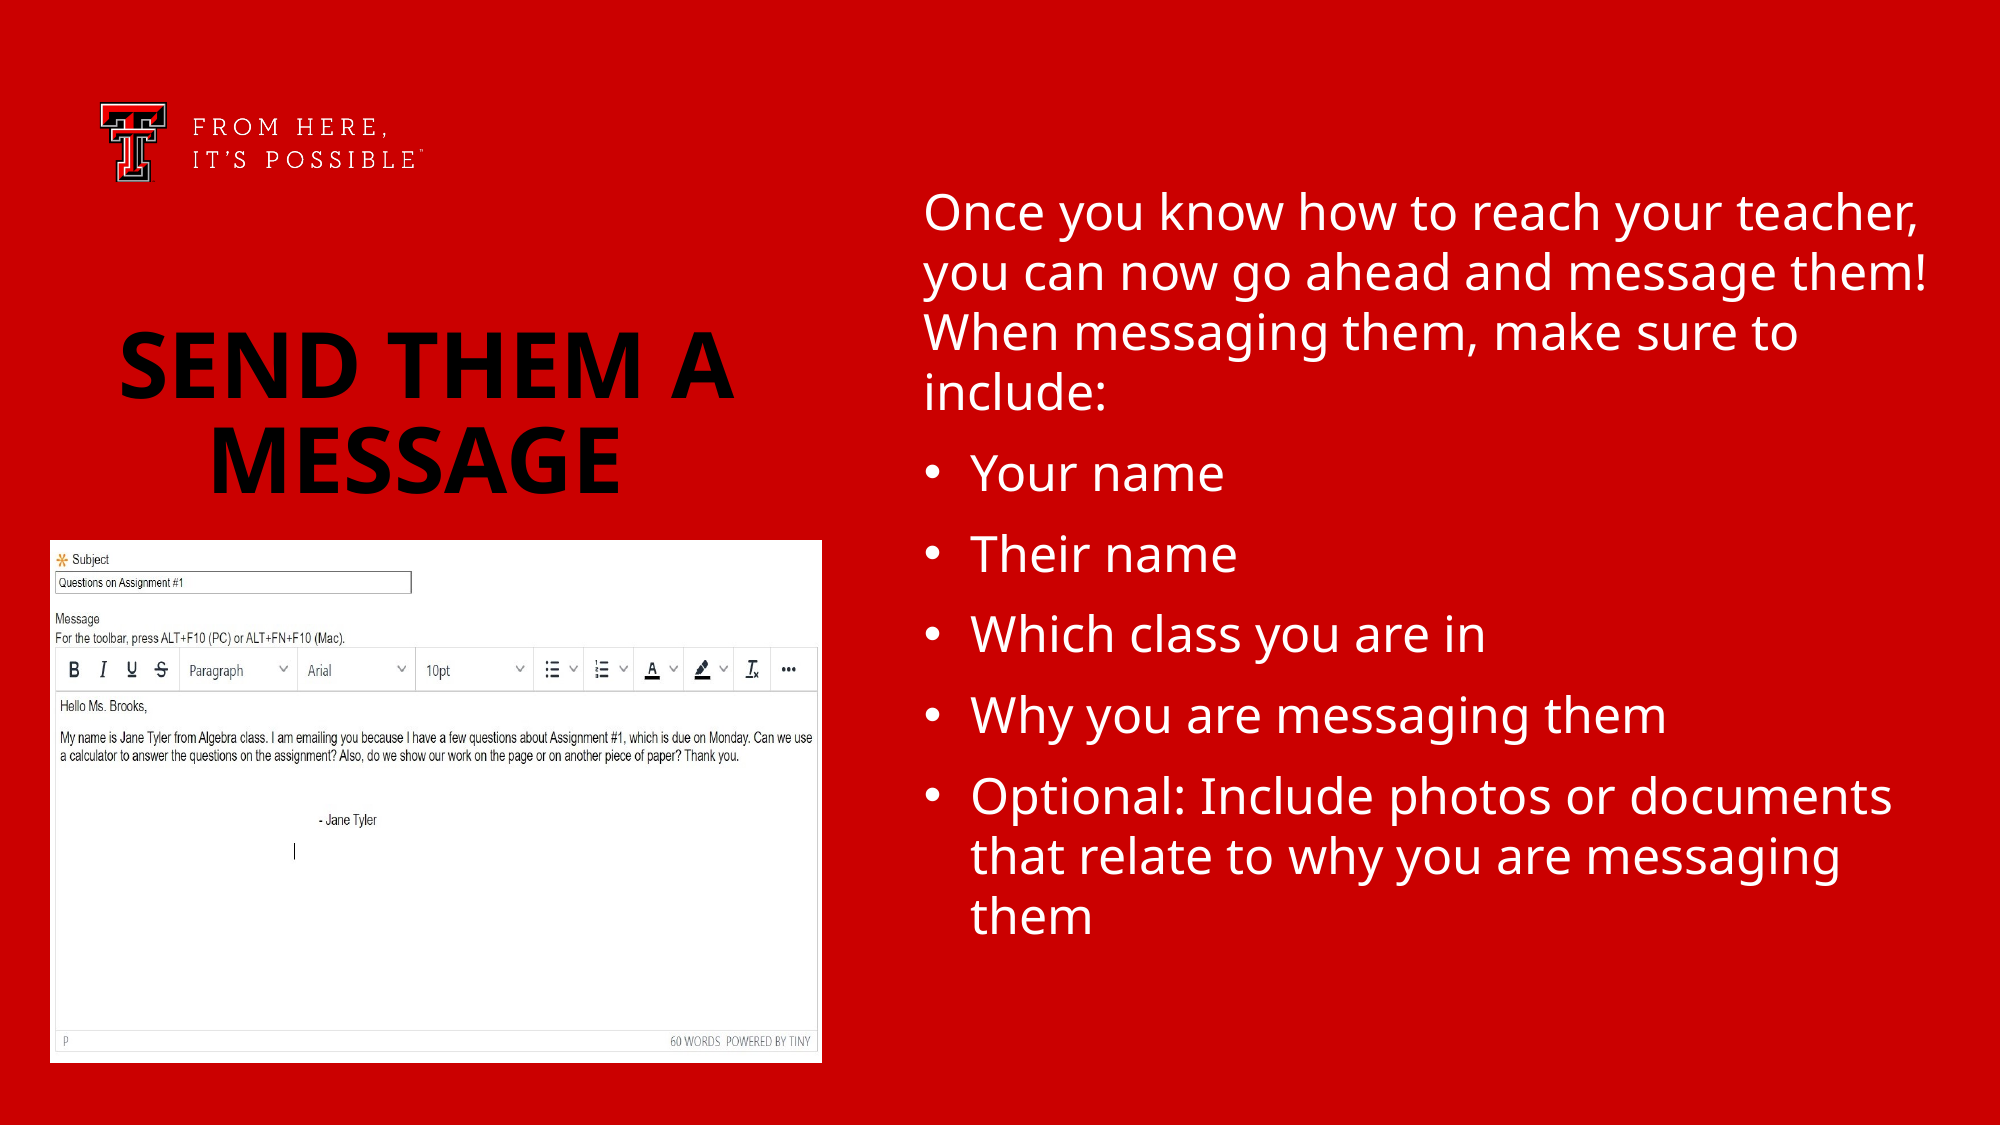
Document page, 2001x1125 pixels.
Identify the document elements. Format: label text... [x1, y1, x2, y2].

picture [49, 540, 822, 1063]
list MESSAGE [191, 407, 692, 520]
list SEND THEM A [103, 312, 779, 425]
list Once you know how to reach your teacher, you can now go ahead and message them! When messaging them, make sure to include: Your name Their name Which class you are in Why you are messaging them Optional: Include photos or documents that relate to why you are messaging them [909, 131, 1972, 994]
